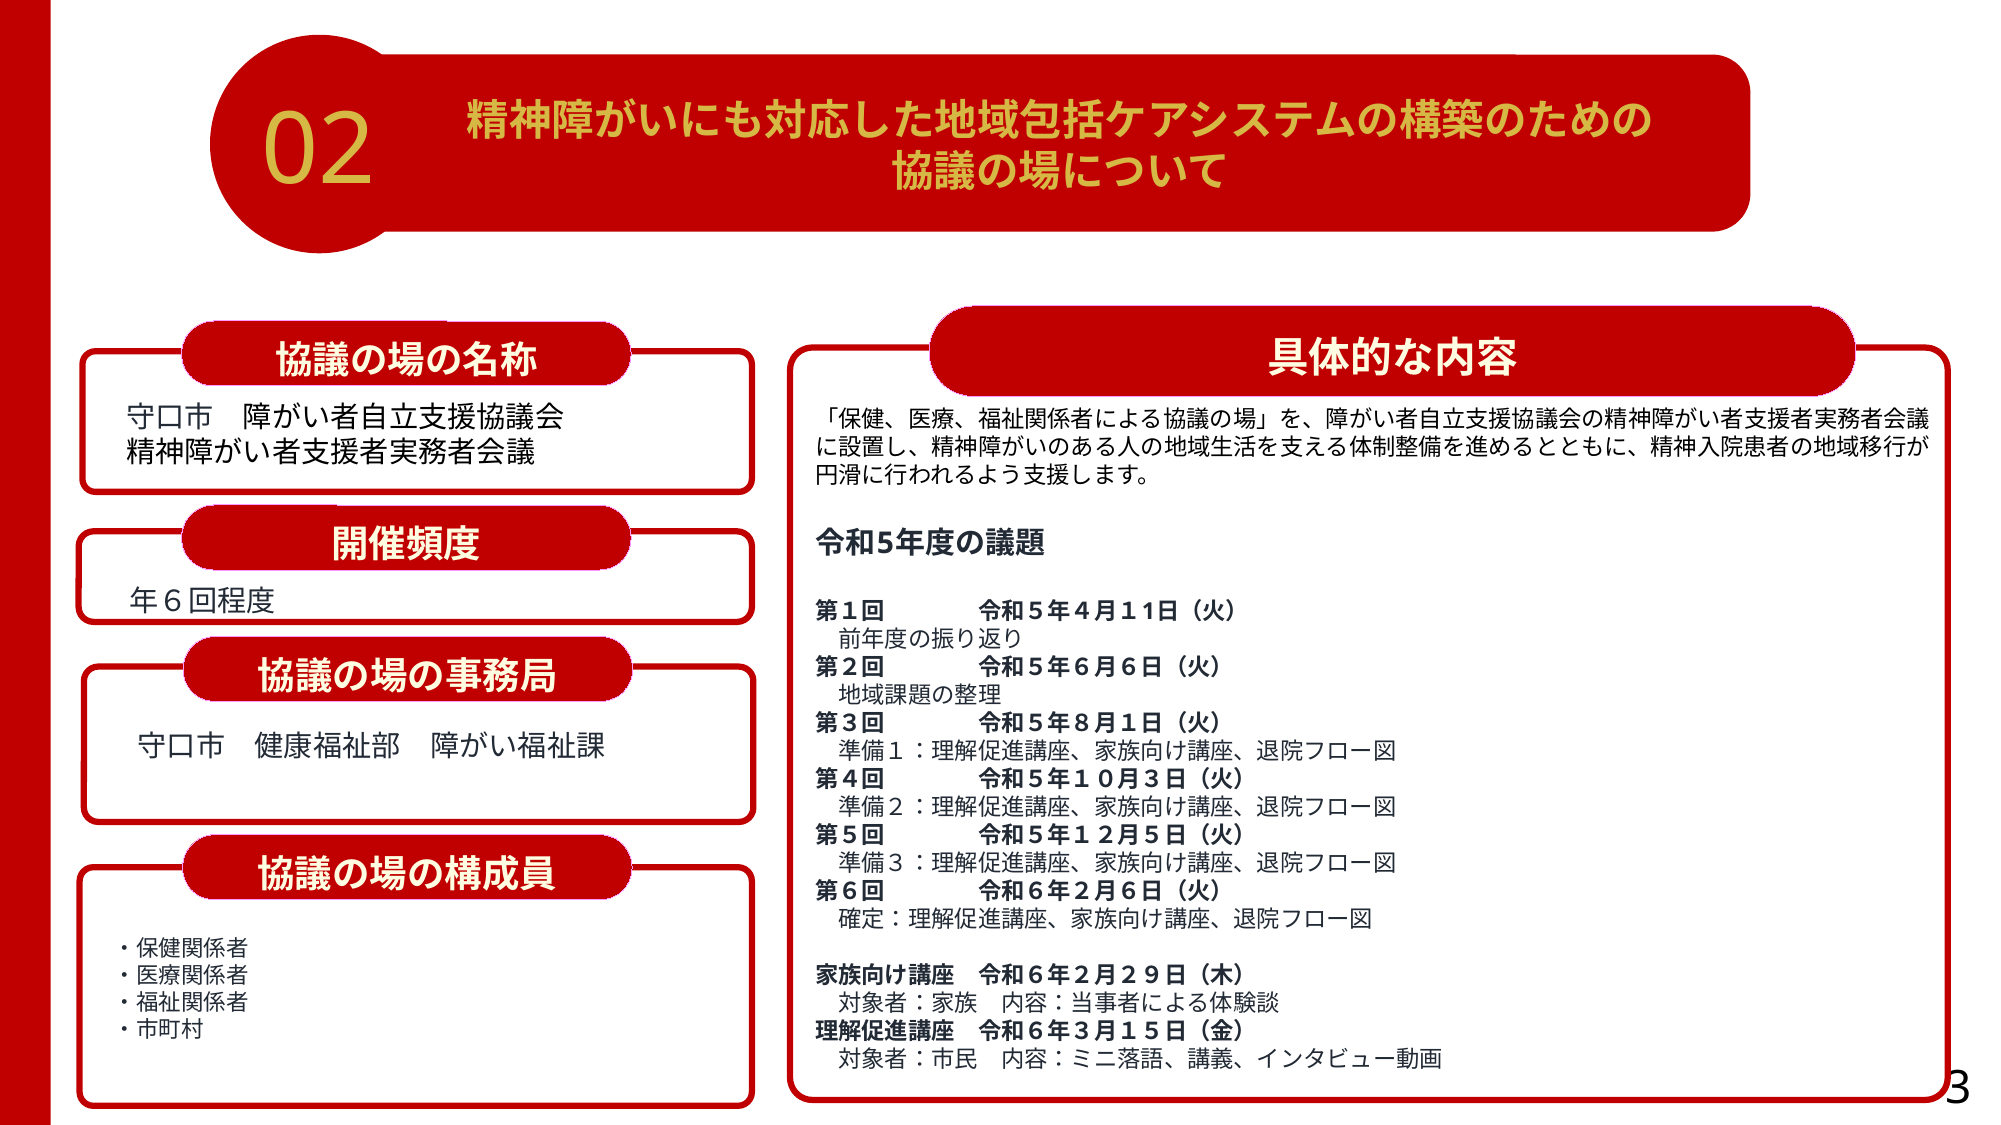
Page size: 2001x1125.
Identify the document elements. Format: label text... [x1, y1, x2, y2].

text_box [384, 52, 1753, 234]
text_box [1823, 345, 1950, 1087]
text_box [81, 664, 756, 825]
text_box 開催頻度 [181, 504, 632, 571]
text_box 精神障がいにも対応した地域包括ケアシステムの構築のための 協議の場について [440, 85, 1681, 232]
text_box 協議の場の構成員 [182, 834, 633, 900]
text_box [77, 865, 754, 1108]
text_box ・保健関係者 ・医療関係者 ・福祉関係者 ・市町村 [98, 926, 593, 1051]
text_box 守口市 障がい者自立支援協議会 精神障がい者支援者実務者会議 [111, 390, 582, 480]
text_box [787, 345, 962, 1099]
text_box 02 [207, 32, 431, 256]
text_box 「保健、医療、福祉関係者による協議の場」を、障がい者自立支援協議会の精神障がい者支援者実務者会議に設置し、精神障がいのある人の地域生活を支える体制整備を進めるとともに、精神入院患者の地域移行が円滑に行われるよう支援します。 令和5年度の議題 第１回 令和５年４月１1日（火） 前年度の振り返り 第２回 令和５年６月６日（火） 地域課題の整理 第３回 令和５年８月１日（火） 準備１：理解促進講座、家族向け講座、退院フロー図 第４回 令和５年１０月３日（火） 準備２：理解促進講座、家族向け講座、退院フロー図 第５回 令和５年１２月５日（火） 準備３：理解促進講座、家族向け講座、退院フロー図 第６回 令和６年２月６日（火） 確定：理解促進講座、家族向け講座、退院フロー図 家族向け講座 令和６年２月２９日（木） 対象者：家族 内容：当事者による体験談 理解促進講座 令和６年３月１５日（金） 対象者：市民 内容：ミニ落語、講義、インタビュー動画 [800, 396, 1948, 1100]
text_box [76, 529, 755, 625]
text_box 協議の場の名称 [181, 320, 632, 386]
text_box [80, 349, 754, 494]
text_box 具体的な内容 [929, 305, 1856, 396]
text_box 年６回程度 [114, 574, 609, 637]
text_box 守口市 健康福祉部 障がい福祉課 [122, 720, 670, 810]
text_box 協議の場の事務局 [183, 636, 633, 702]
text_box [0, 0, 53, 1125]
